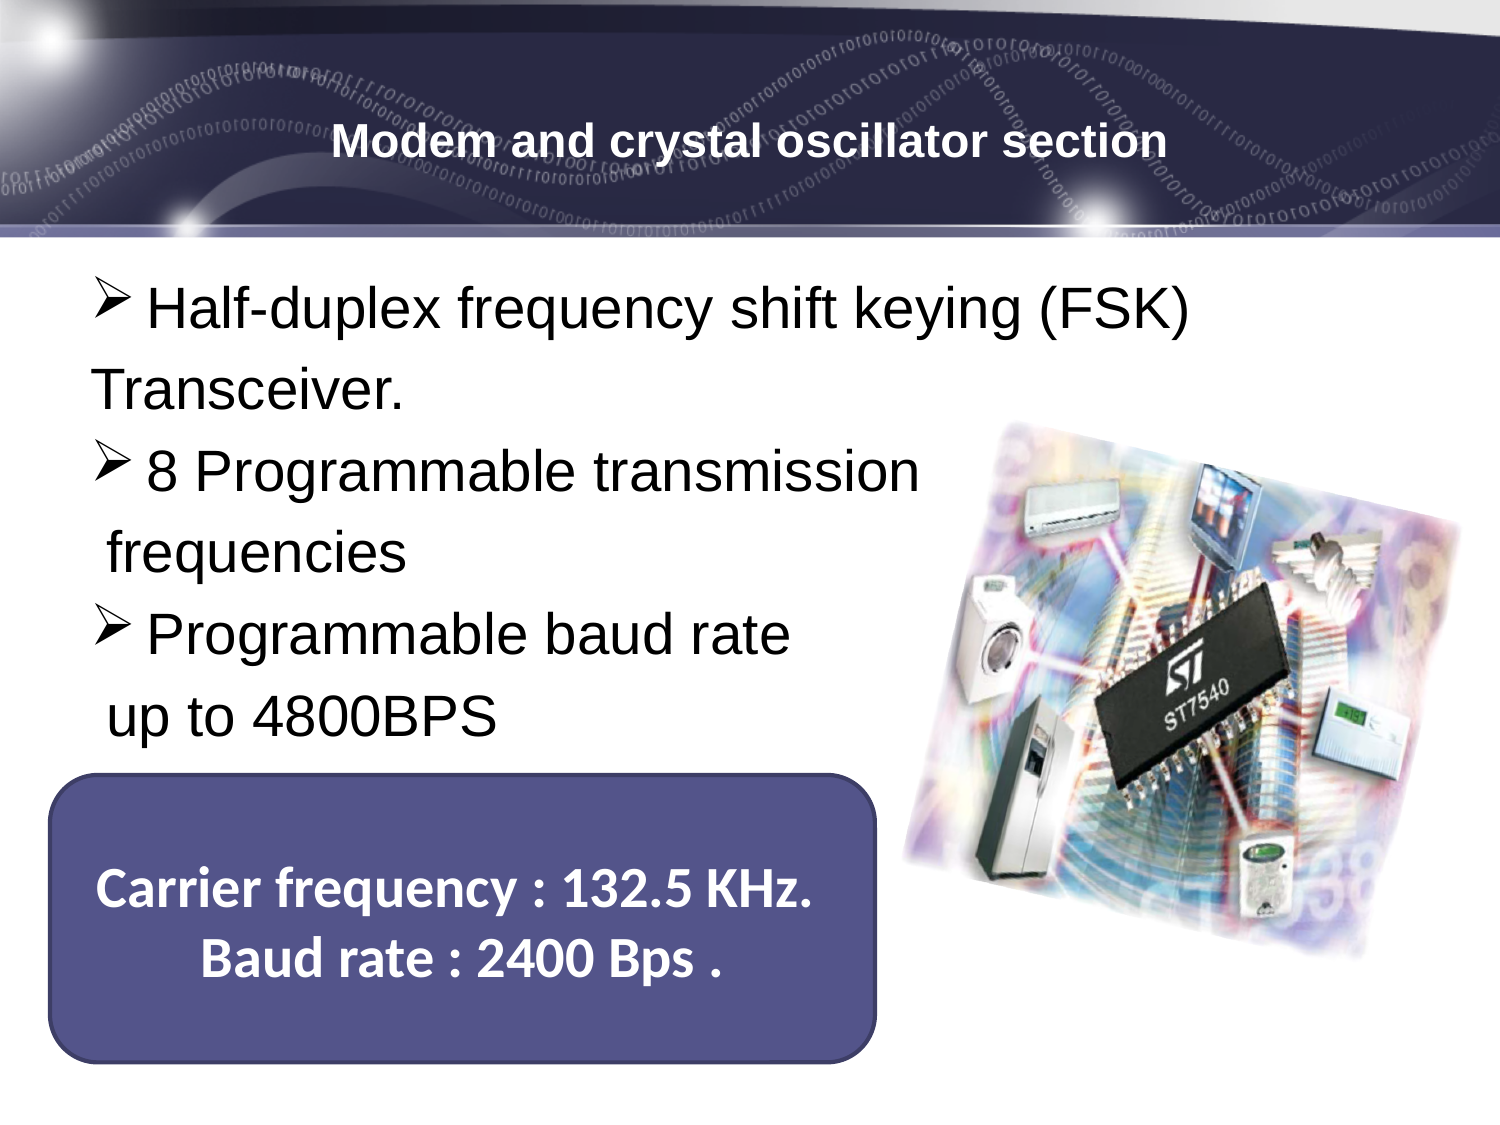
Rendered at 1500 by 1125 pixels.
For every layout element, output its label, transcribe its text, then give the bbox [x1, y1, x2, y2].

picture [0, 0, 1500, 237]
text_box Carrier frequency : 132.5 KHz. Baud rate : 2400 Bps . [47, 772, 878, 1065]
picture [901, 418, 1467, 969]
title Modem and crystal oscillator section [75, 45, 1425, 233]
list Half-duplex frequency shift keying (FSK) Transceiver. 8 Programmable transmission frequencies Programmable baud rate up to 4800BPS [75, 262, 1425, 1005]
